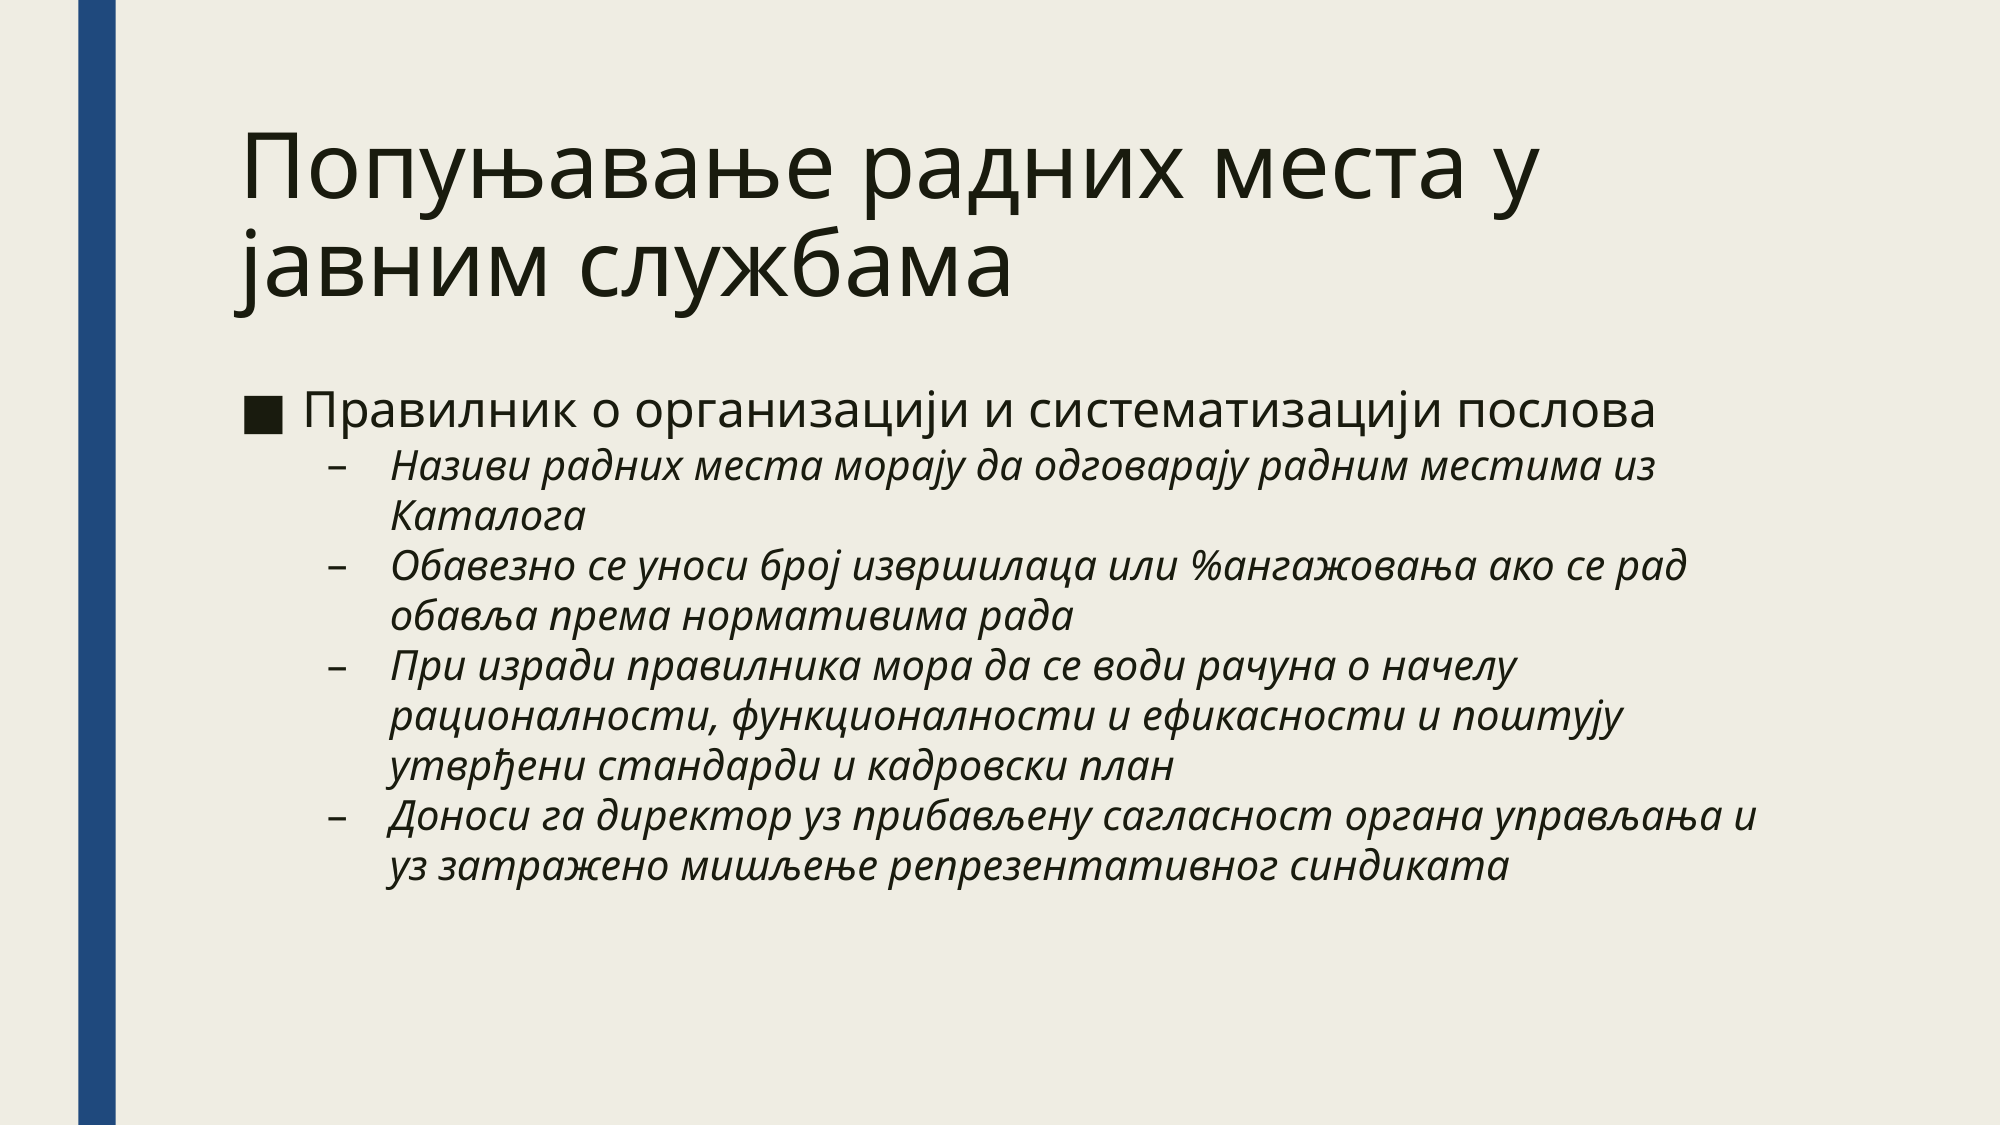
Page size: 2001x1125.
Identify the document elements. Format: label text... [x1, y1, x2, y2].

text_box Правилник о организацији и систематизацији послова Називи радних места морају да одговарају радним местима из Каталога Обавезно се уноси број извршилаца или %ангажовања ако се рад обавља према нормативима рада При изради правилника мора да се води рачуна о начелу рационалности, функционалности и ефикасности и поштују утврђени стандарди и кадровски план Доноси га директор уз прибављену сагласност органа управљања и уз затражено мишљење репрезентативног синдиката [225, 375, 1800, 963]
text_box Попуњавање радних места у јавним службама [225, 112, 1800, 357]
